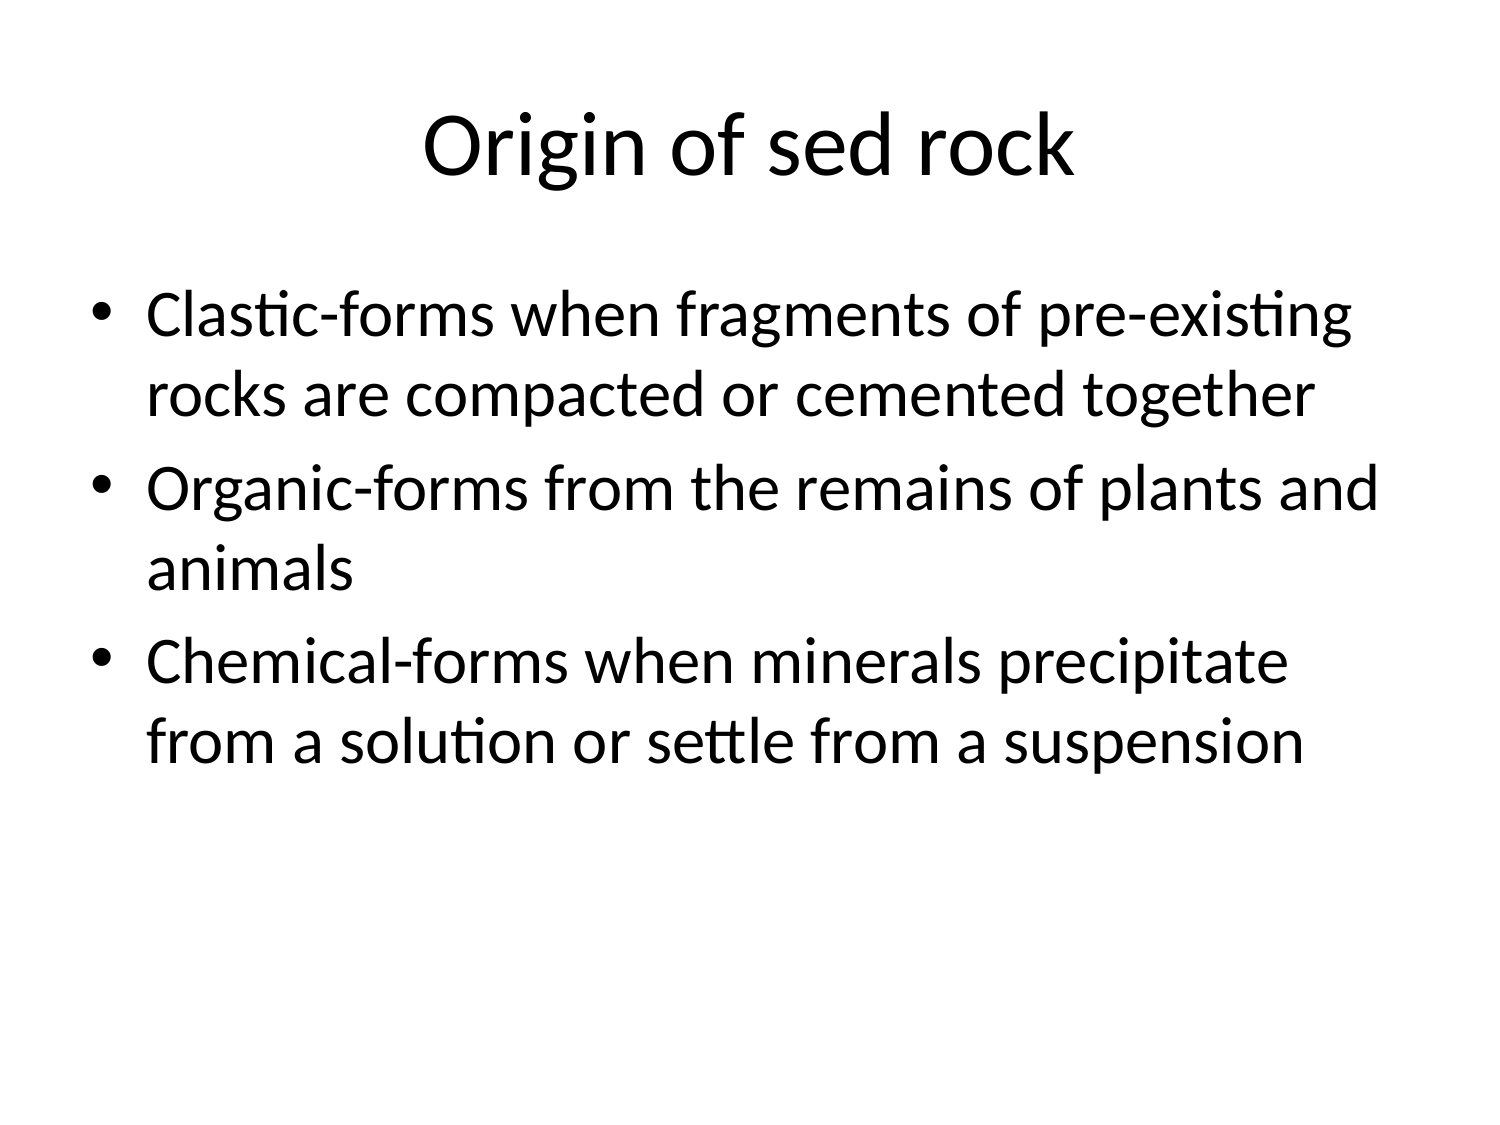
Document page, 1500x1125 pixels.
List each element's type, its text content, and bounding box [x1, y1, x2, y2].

list Clastic-forms when fragments of pre-existing rocks are compacted or cemented together Organic-forms from the remains of plants and animals Chemical-forms when minerals precipitate from a solution or settle from a suspension [75, 262, 1425, 1005]
title Origin of sed rock [75, 45, 1425, 233]
